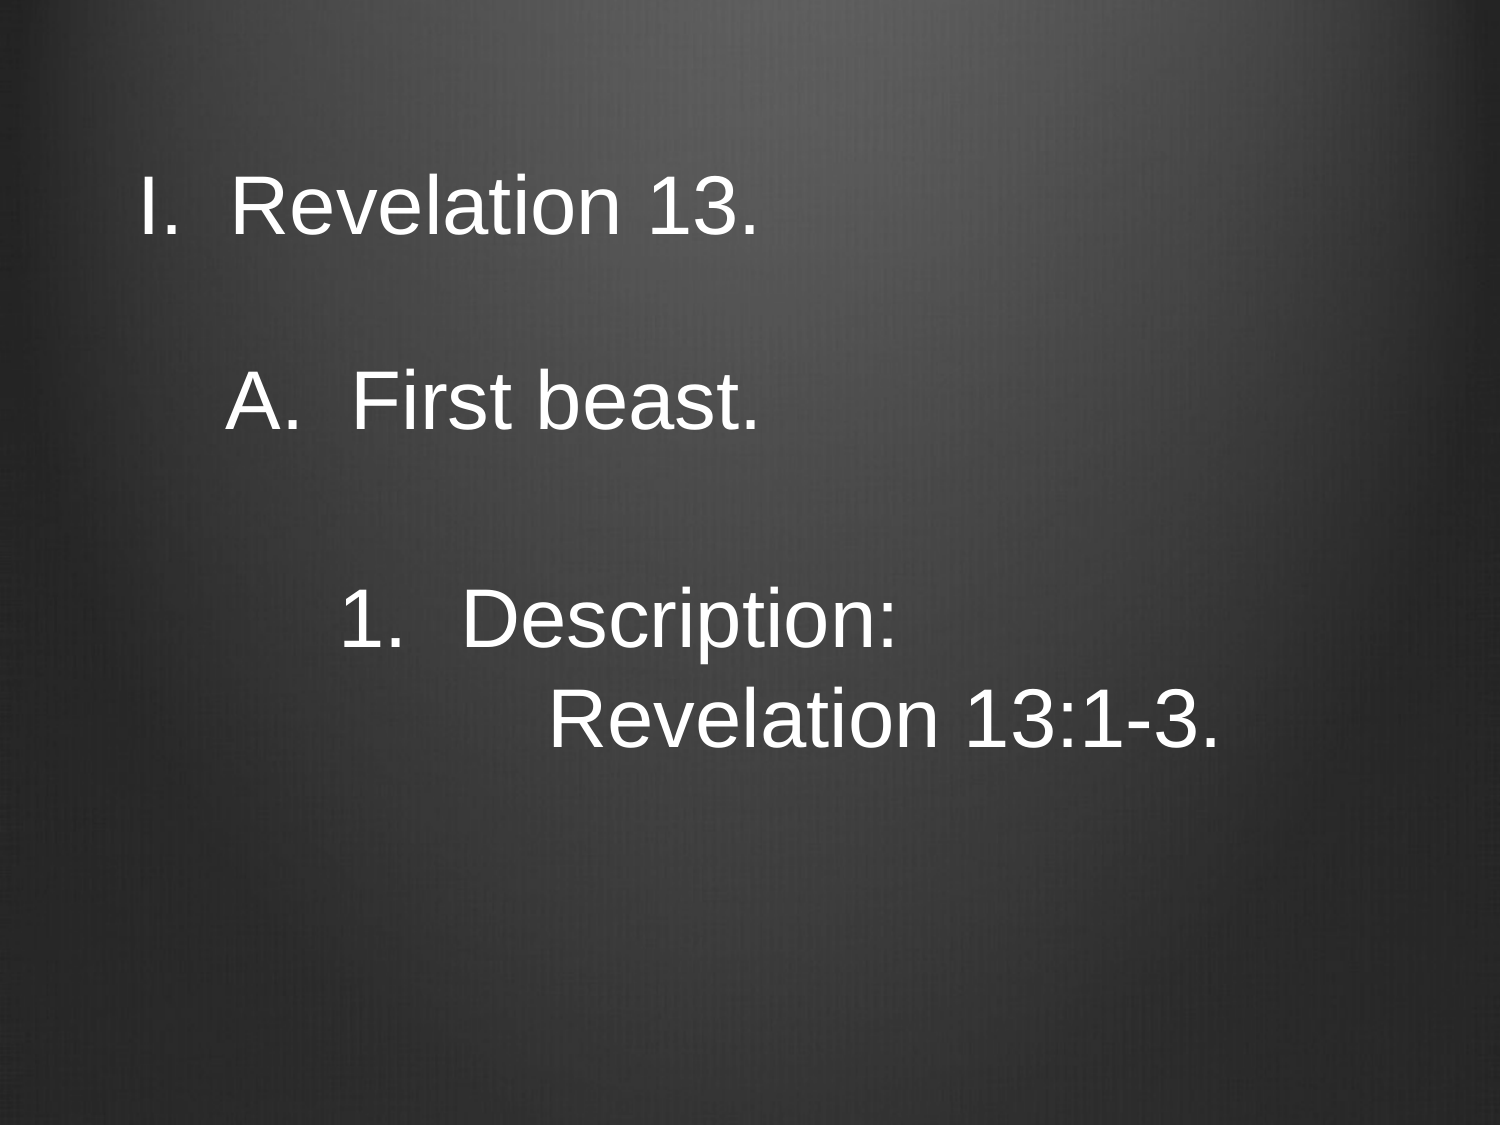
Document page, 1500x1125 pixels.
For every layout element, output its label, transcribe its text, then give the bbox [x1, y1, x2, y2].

text_box A. First beast. [211, 339, 779, 454]
text_box I. Revelation 13. [122, 143, 778, 259]
text_box Description: Revelation 13:1-3. [323, 556, 1239, 772]
